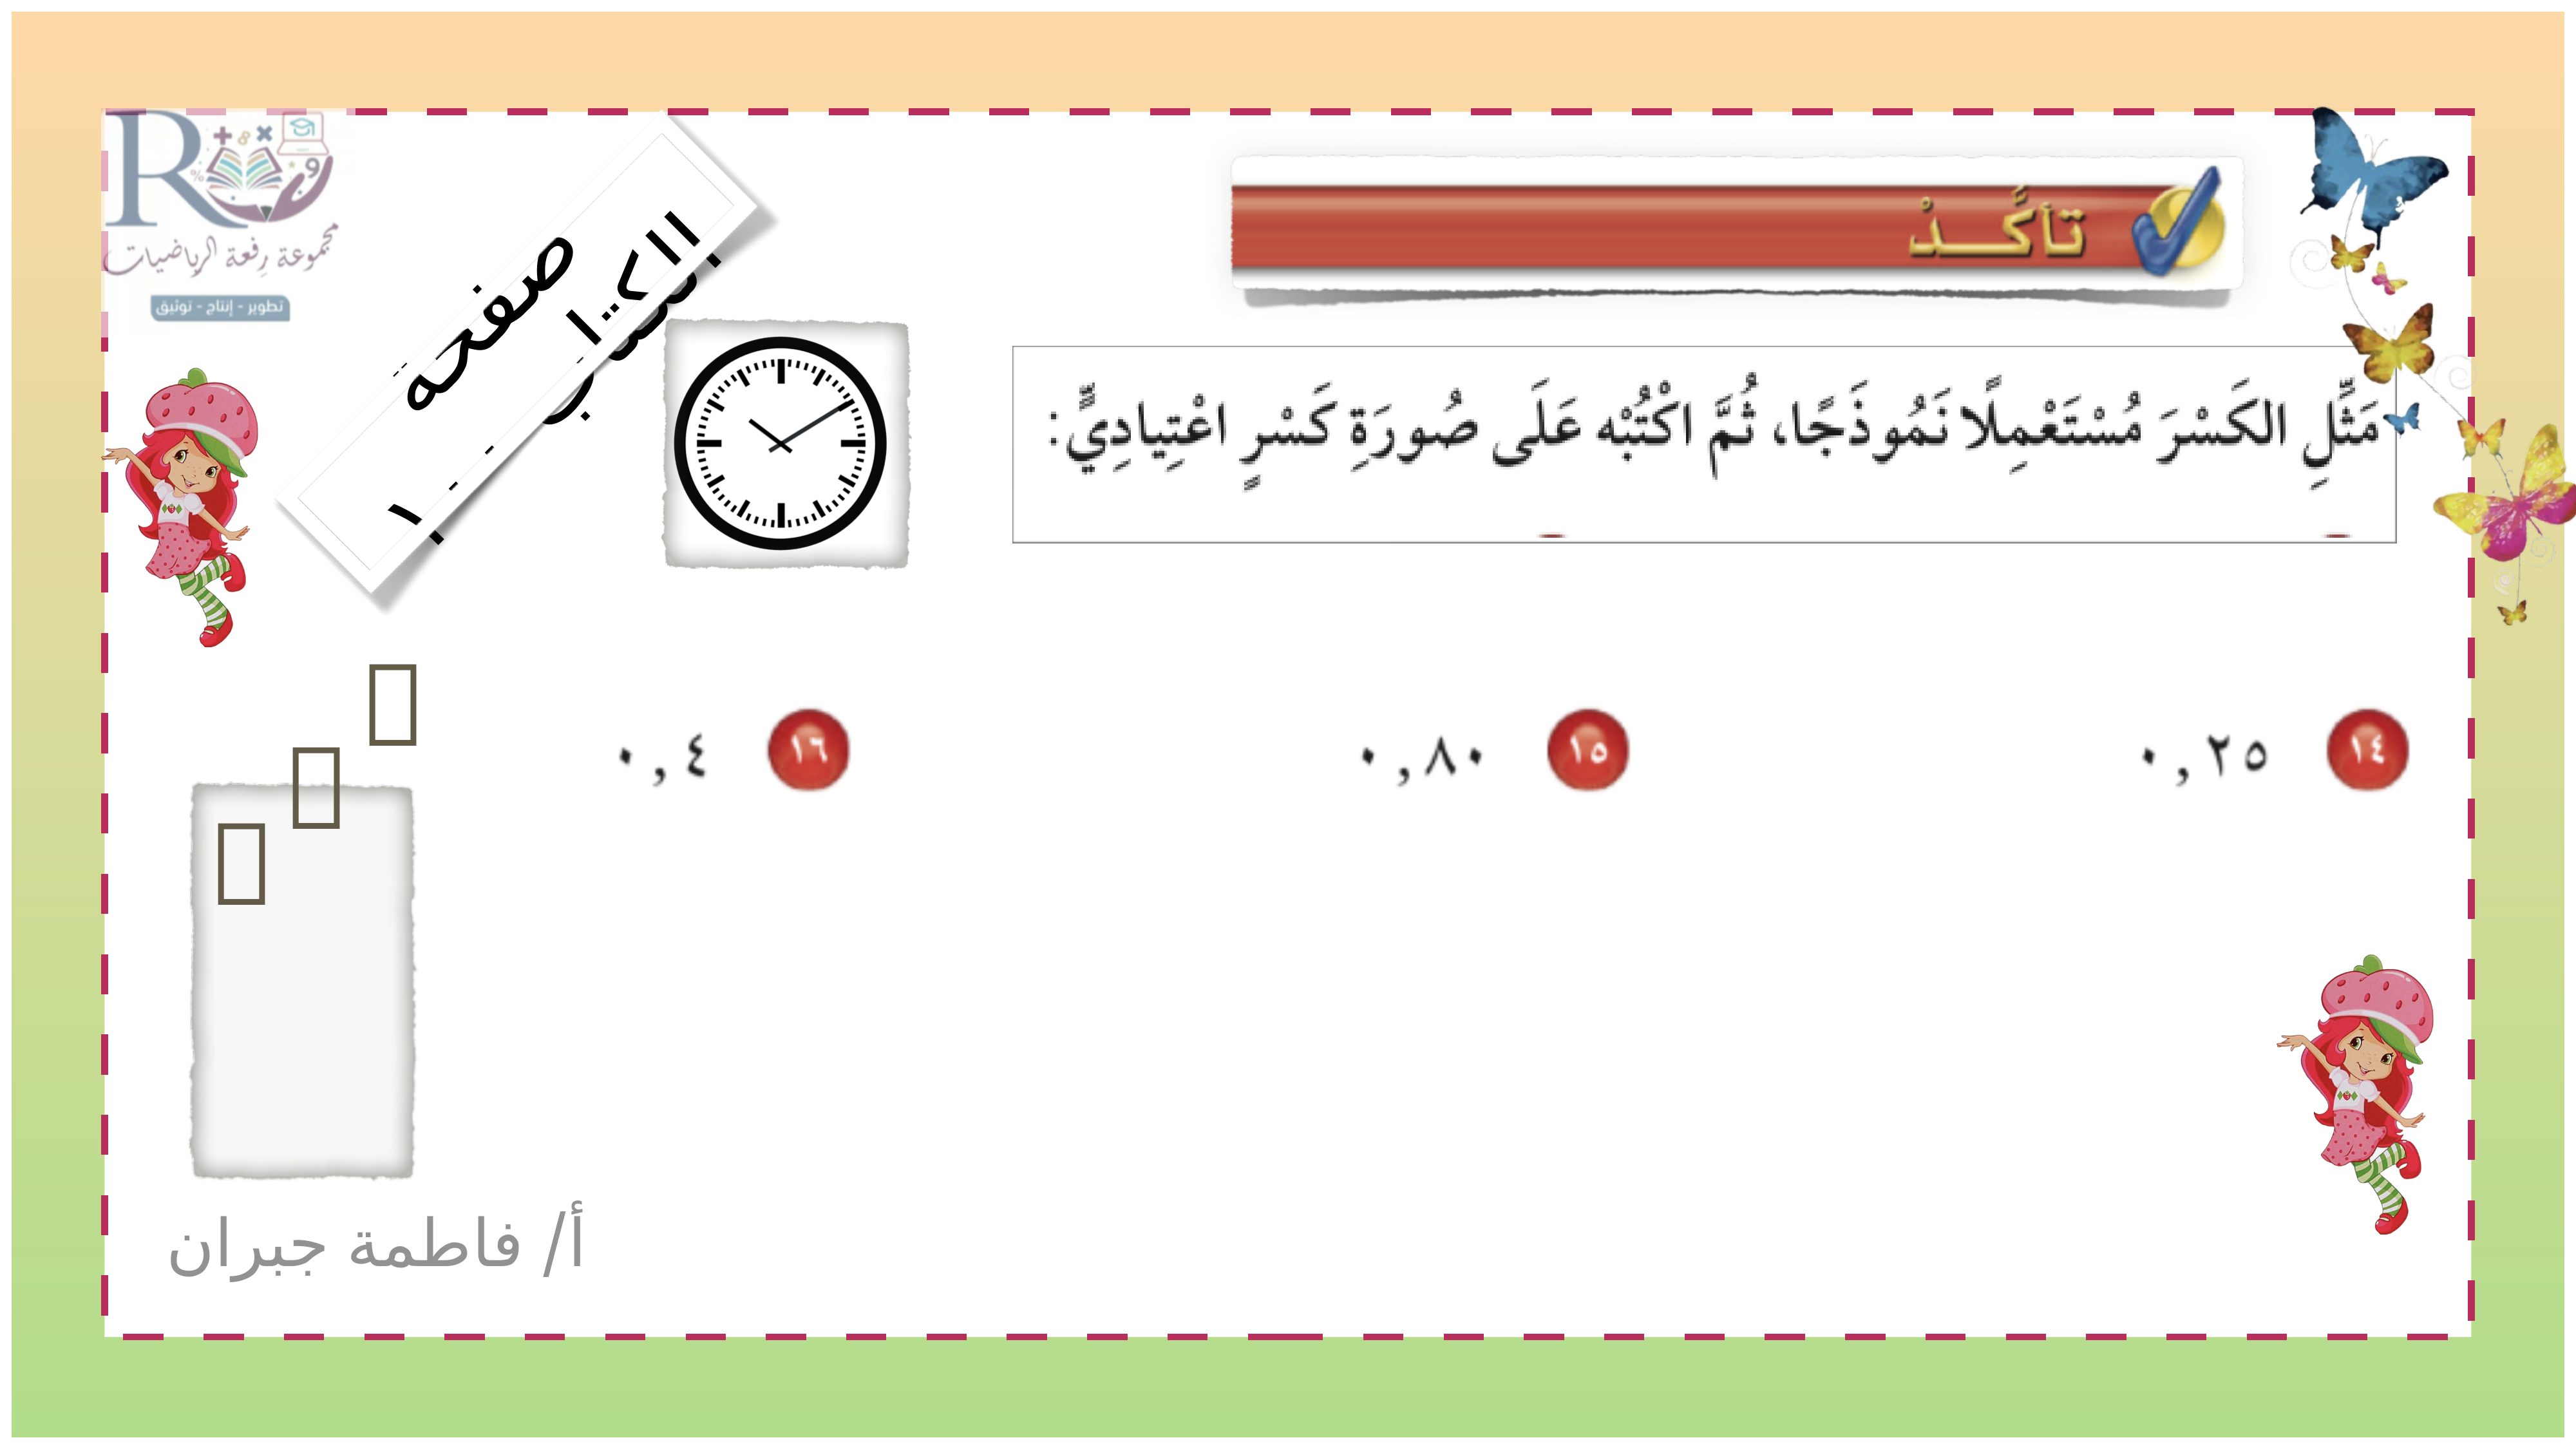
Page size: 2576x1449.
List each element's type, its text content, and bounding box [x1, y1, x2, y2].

picture [562, 668, 2436, 844]
text_box أ/ فاطمة جبران [97, 1204, 657, 1286]
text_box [1012, 346, 2210, 544]
picture [100, 366, 260, 648]
picture [2277, 954, 2436, 1235]
picture [1198, 74, 2576, 650]
picture [656, 316, 915, 573]
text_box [149, 626, 485, 1184]
text_box [12, 12, 2564, 1437]
text_box [104, 111, 2472, 1338]
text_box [245, 277, 810, 446]
picture [495, 104, 785, 277]
picture [269, 446, 561, 620]
picture [101, 108, 355, 338]
